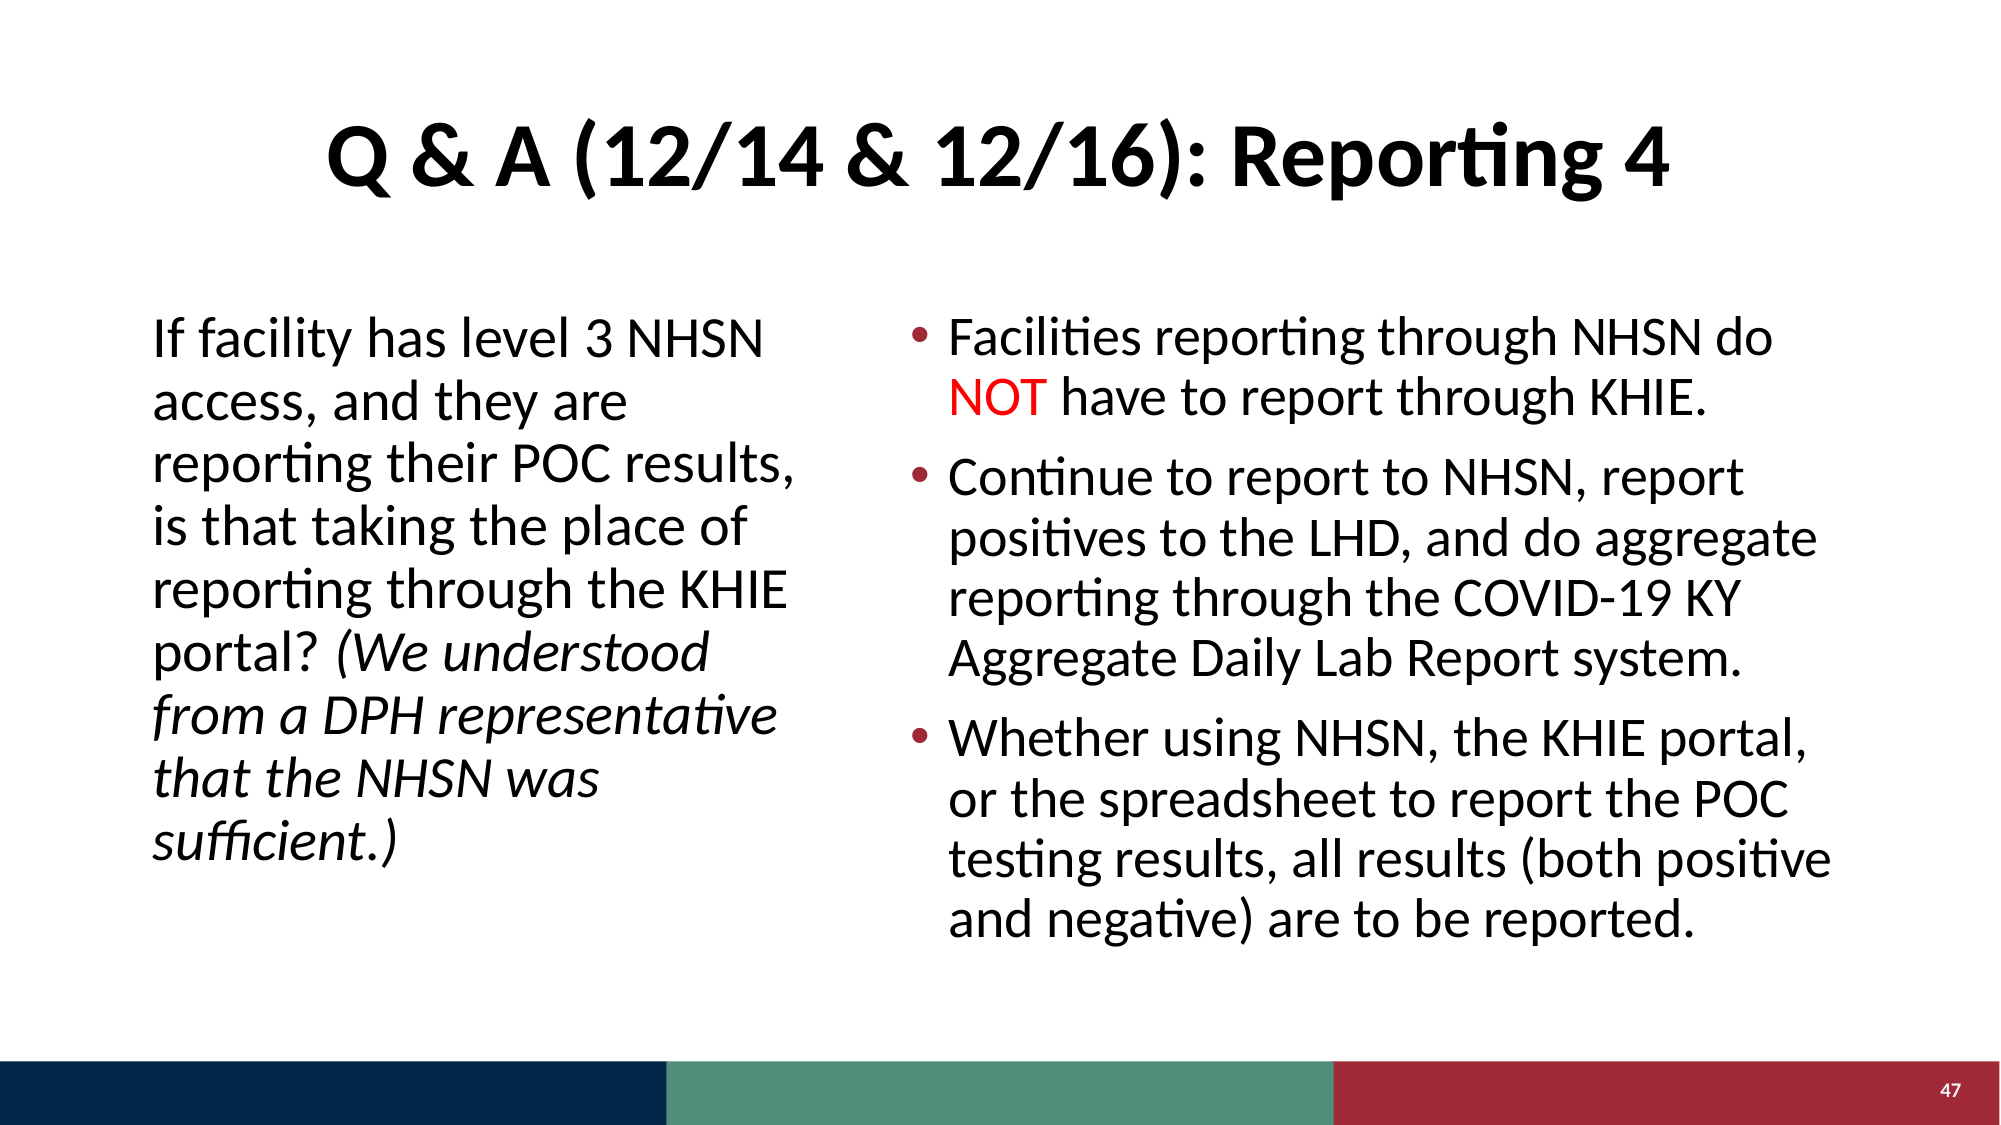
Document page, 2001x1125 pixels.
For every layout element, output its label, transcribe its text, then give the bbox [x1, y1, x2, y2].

list Facilities reporting through NHSN do NOT have to report through KHIE. Continue to report to NHSN, report positives to the LHD, and do aggregate reporting through the COVID-19 KY Aggregate Daily Lab Report system. Whether using NHSN, the KHIE portal, or the spreadsheet to report the POC testing results, all results (both positive and negative) are to be reported. [895, 299, 1863, 1014]
slide_number 47 [1862, 1068, 1977, 1110]
list If facility has level 3 NHSN access, and they are reporting their POC results, is that taking the place of reporting through the KHIE portal? (We understood from a DPH representative that the NHSN was sufficient.) [137, 299, 821, 1014]
title Q & A (12/14 & 12/16): Reporting 4 [137, 59, 1863, 254]
